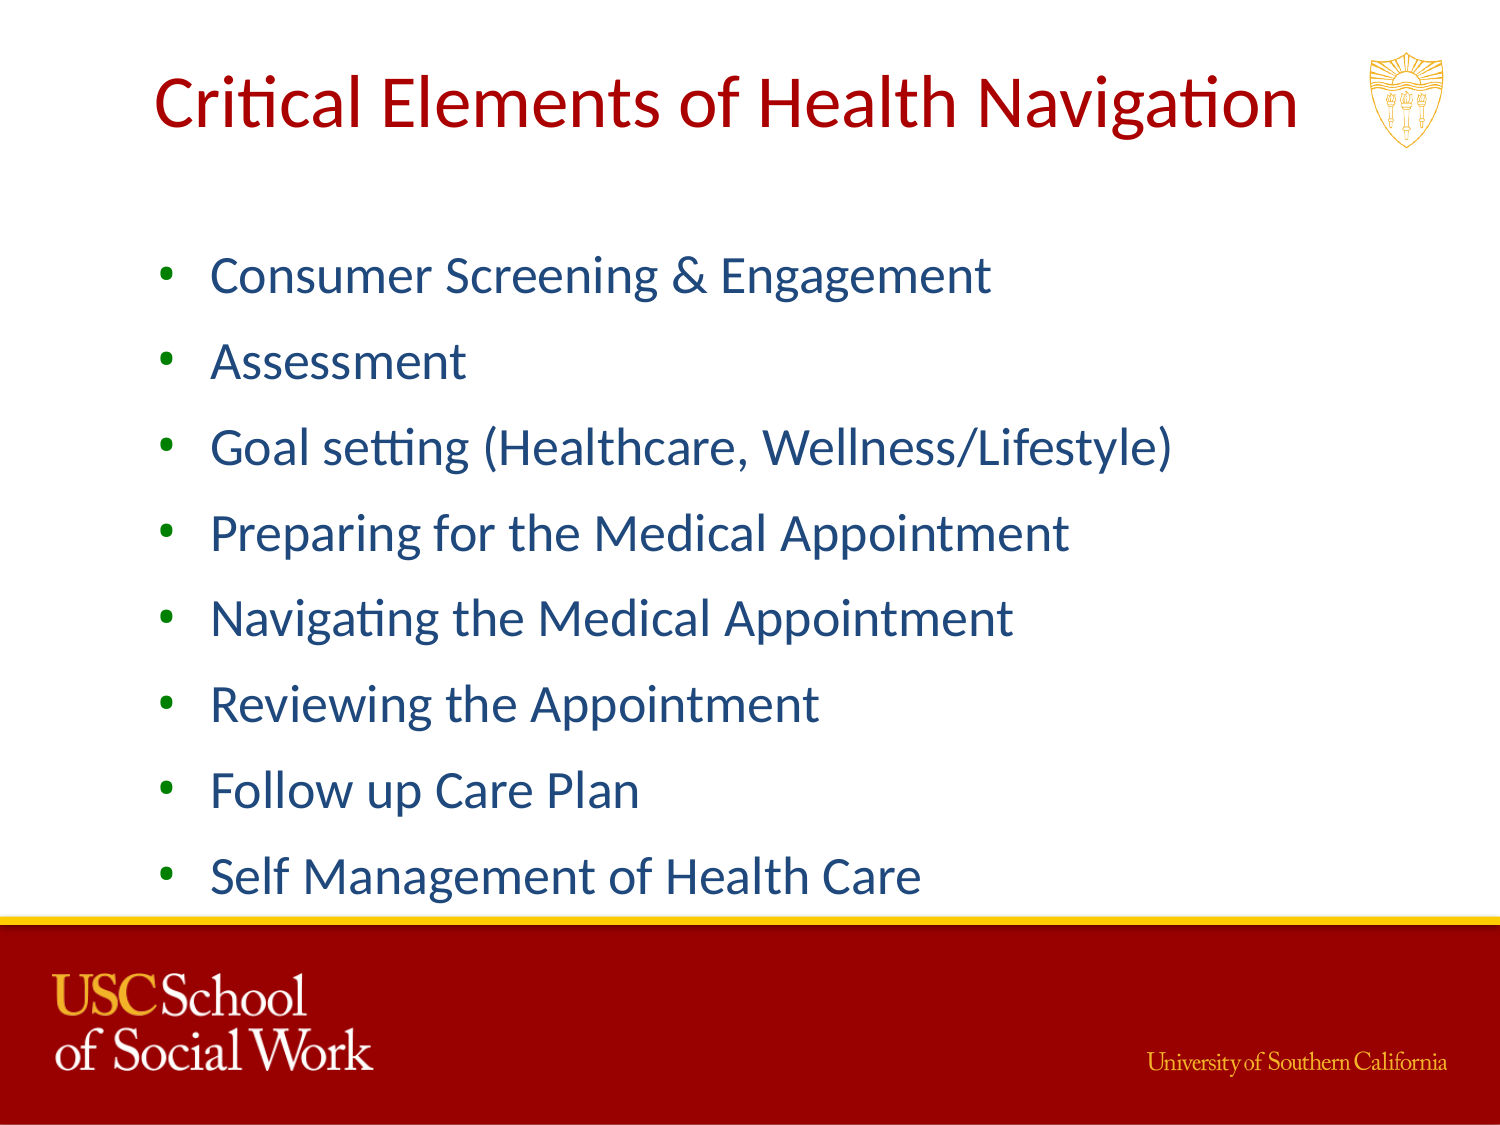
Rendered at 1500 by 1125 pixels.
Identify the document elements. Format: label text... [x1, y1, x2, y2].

picture [1147, 1051, 1447, 1077]
title Critical Elements of Health Navigation [84, 45, 1372, 233]
picture [1345, 39, 1468, 162]
list Consumer Screening & Engagement Assessment Goal setting (Healthcare, Wellness/Lifestyle) Preparing for the Medical Appointment Navigating the Medical Appointment Reviewing the Appointment Follow up Care Plan Self Management of Health Care [141, 232, 1372, 916]
picture [52, 973, 374, 1071]
